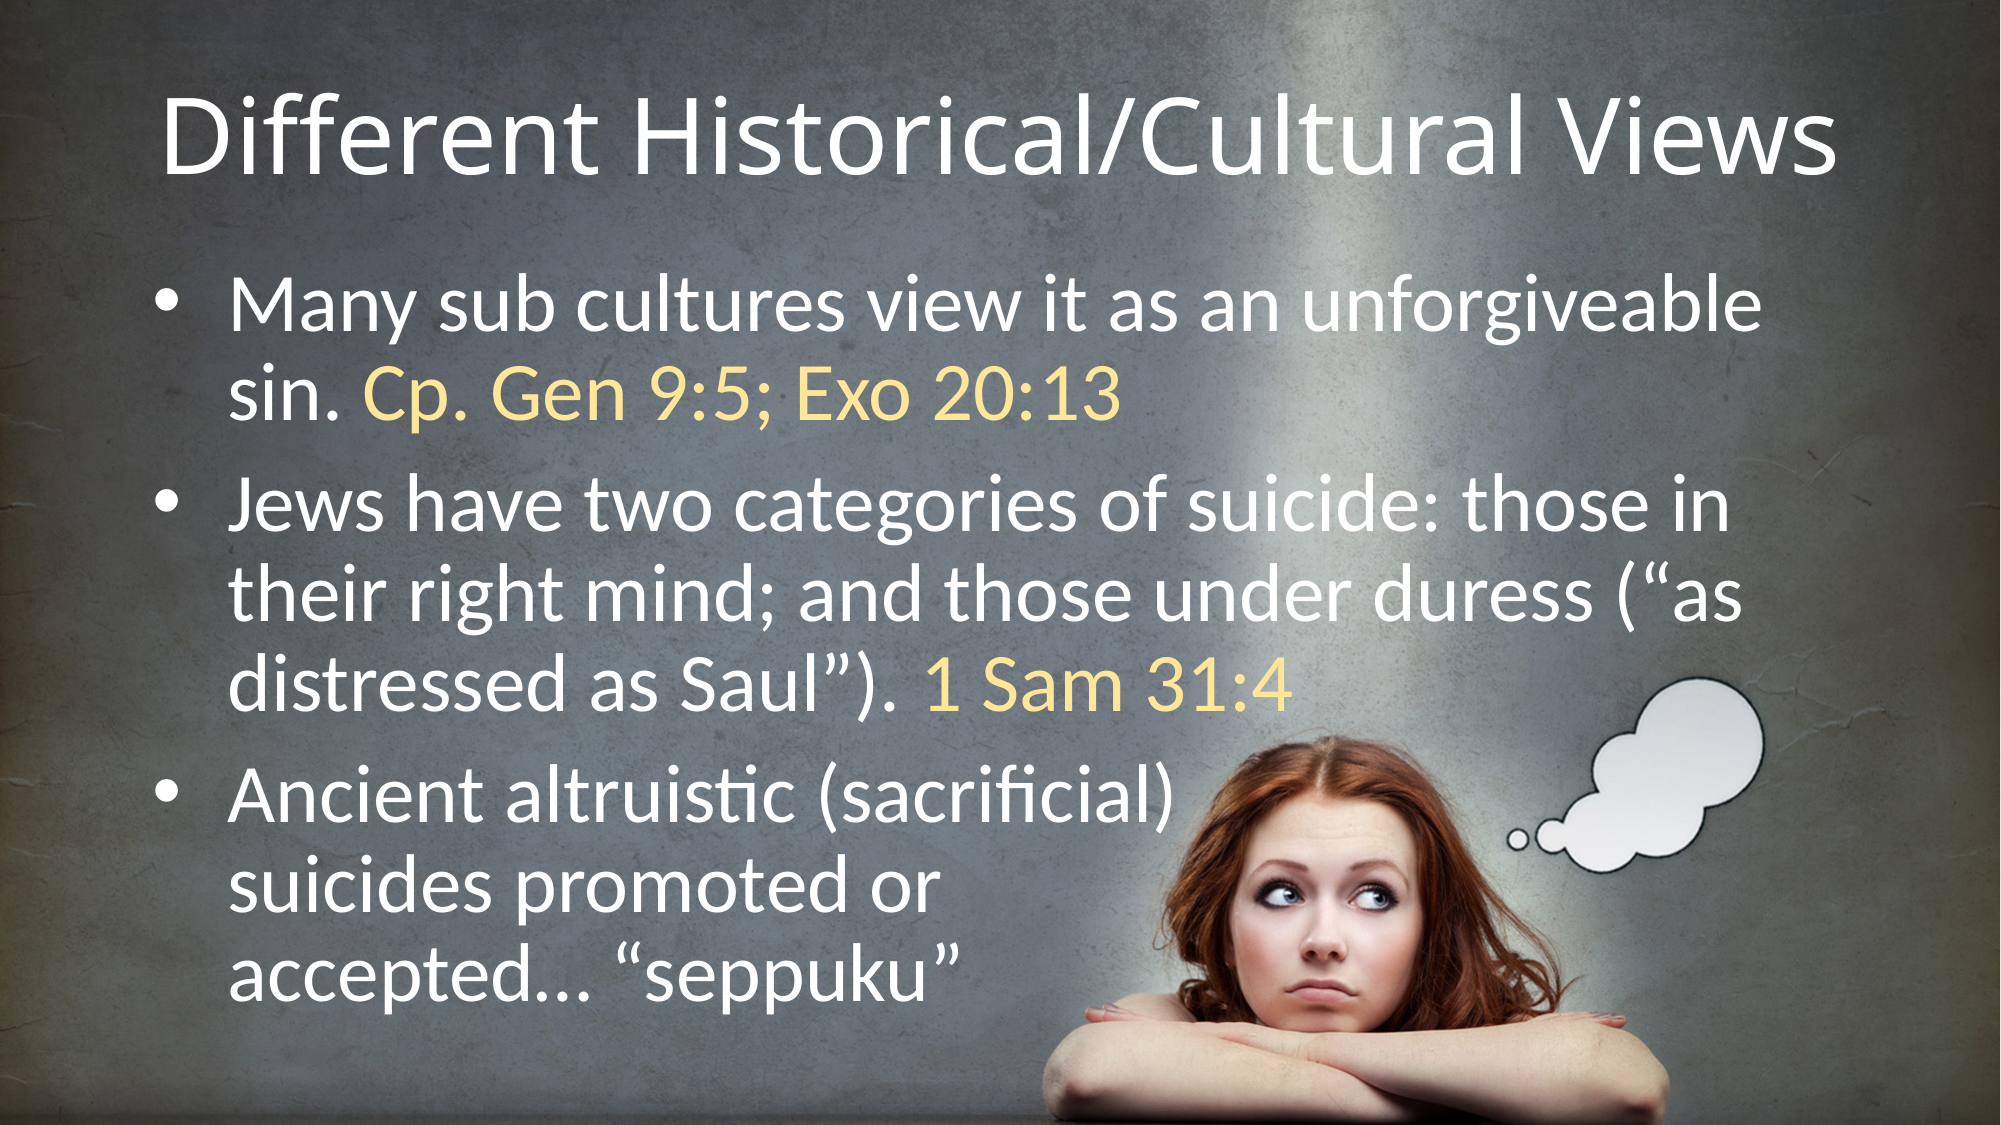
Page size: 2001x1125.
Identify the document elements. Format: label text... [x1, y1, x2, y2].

title Different Historical/Cultural Views [137, 59, 1863, 221]
picture [0, 0, 2001, 1125]
list Many sub cultures view it as an unforgiveable sin. Cp. Gen 9:5; Exo 20:13 Jews have two categories of suicide: those in their right mind; and those under duress (“as distressed as Saul”). 1 Sam 31:4 Ancient altruistic (sacrificial) suicides promoted or accepted… “seppuku” [137, 251, 1863, 1041]
